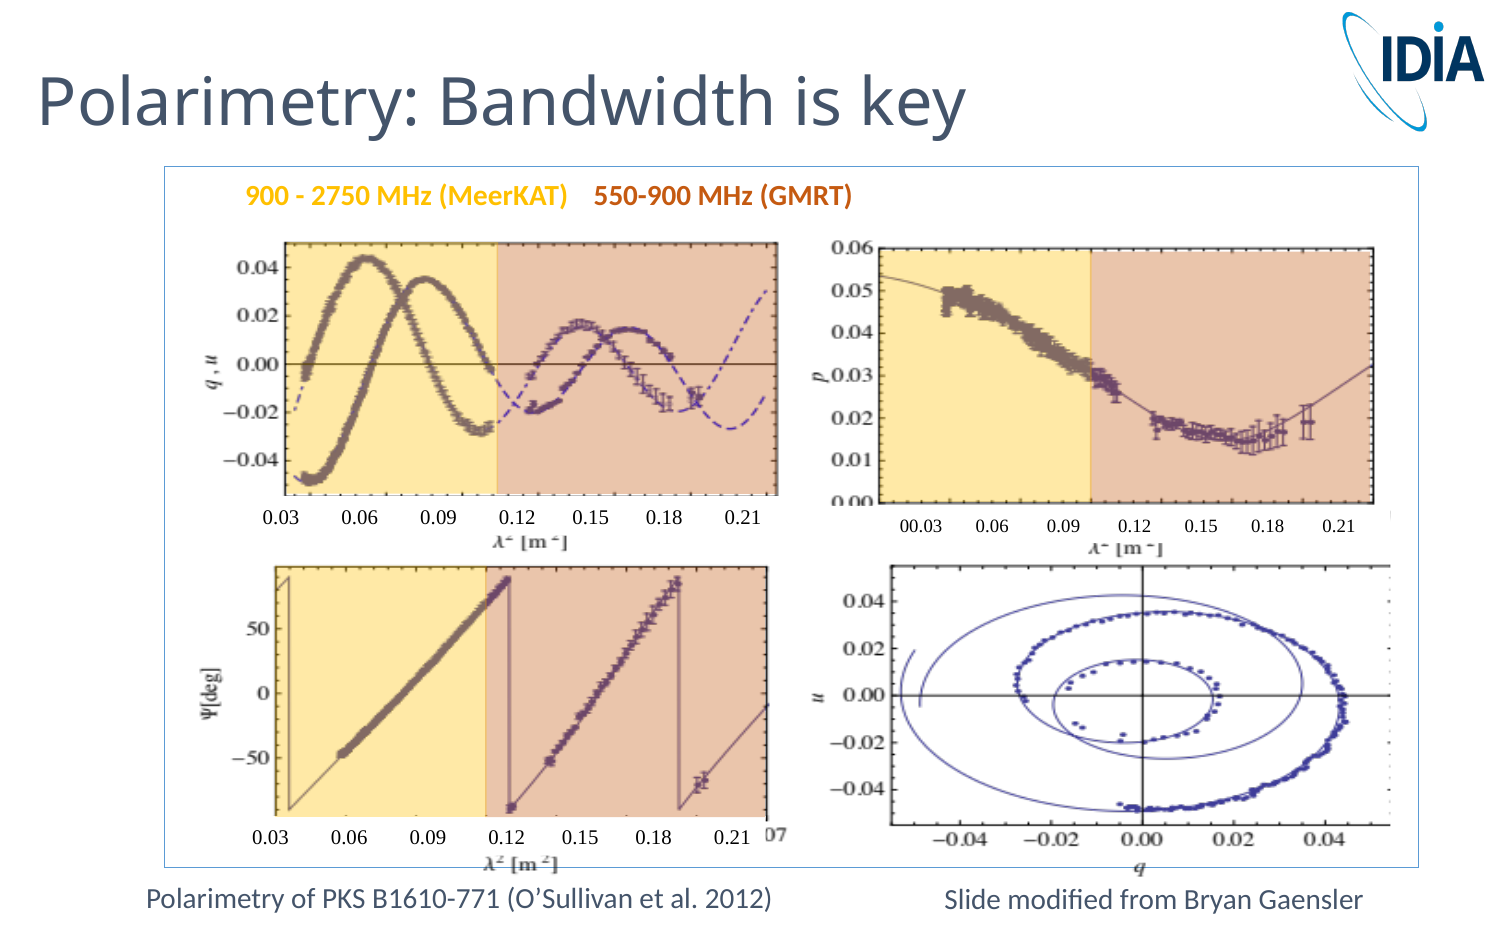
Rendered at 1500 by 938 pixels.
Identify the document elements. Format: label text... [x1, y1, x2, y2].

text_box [274, 565, 765, 818]
text_box Polarimetry of PKS B1610-771 (O’Sullivan et al. 2012) [131, 871, 789, 922]
picture [1301, 0, 1500, 55]
text_box [164, 166, 1419, 868]
text_box 900 - 2750 MHz (MeerKAT) [230, 168, 417, 219]
picture [198, 236, 1391, 877]
text_box 550-900 MHz (GMRT) [417, 168, 1029, 219]
text_box Slide modified from Bryan Gaensler [929, 877, 1380, 923]
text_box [879, 250, 1370, 503]
title Polarimetry: Bandwidth is key [25, 55, 1500, 142]
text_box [286, 242, 777, 494]
